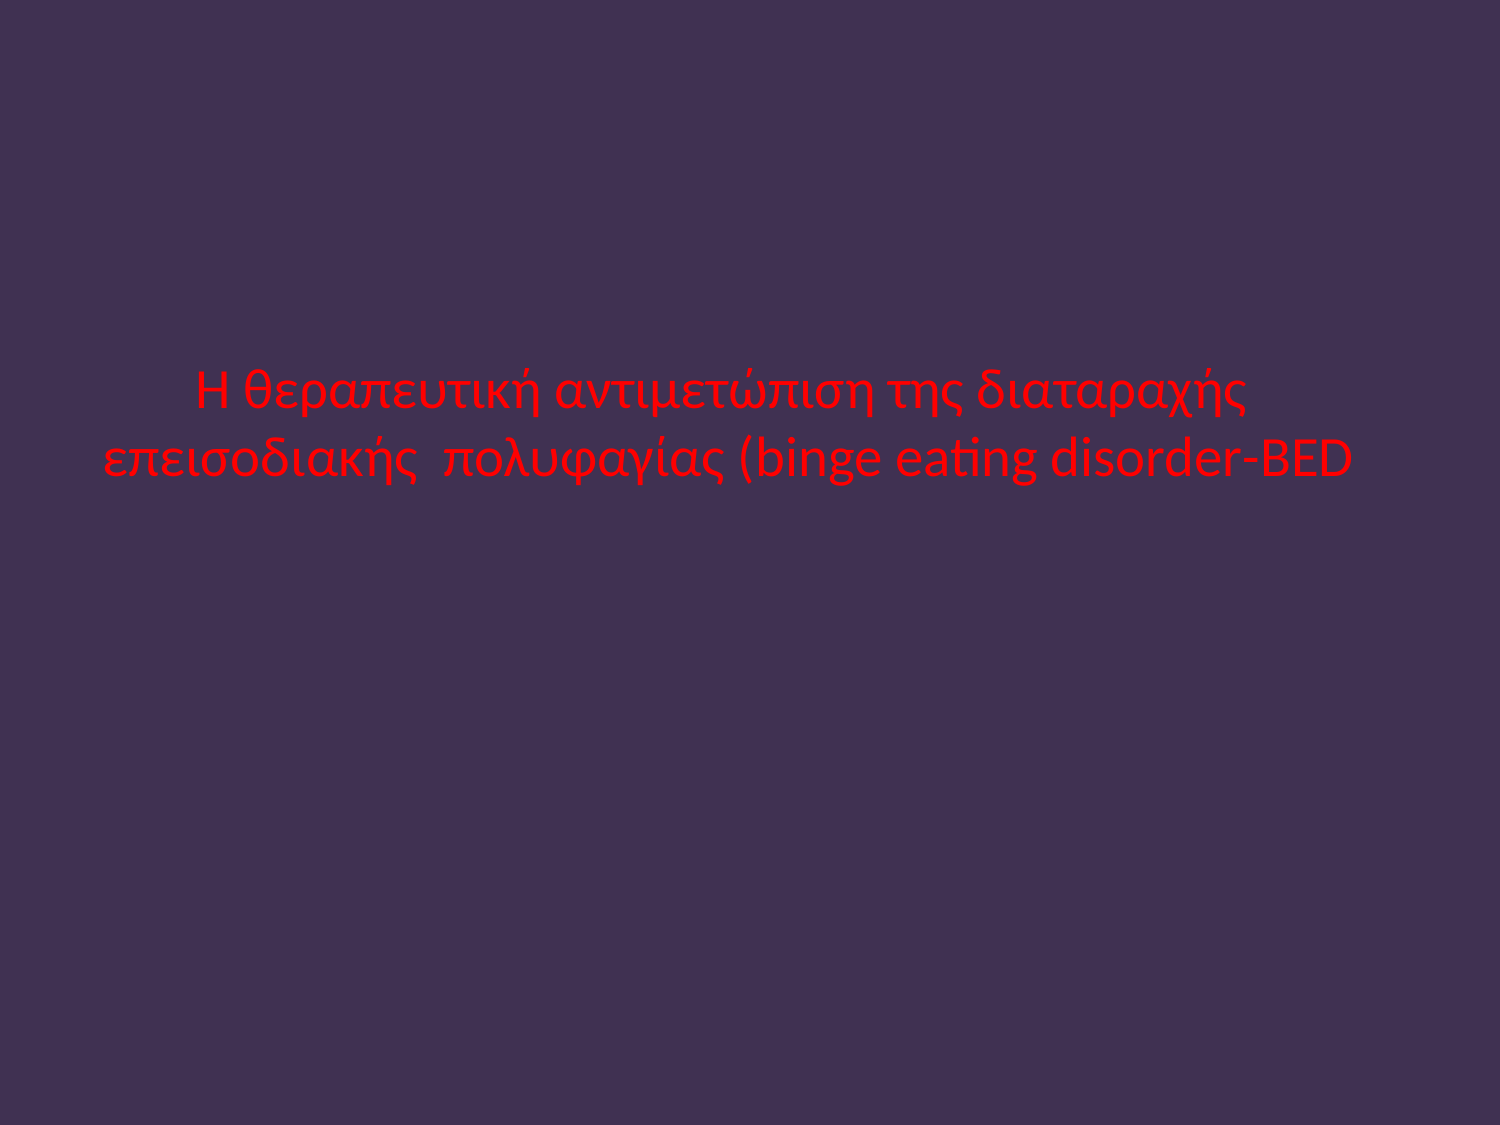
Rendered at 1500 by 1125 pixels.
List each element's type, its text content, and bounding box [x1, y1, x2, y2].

title Η θεραπευτική αντιμετώπιση της διαταραχής επεισοδιακής πολυφαγίας (binge eating disorder-BED [53, 326, 1404, 514]
